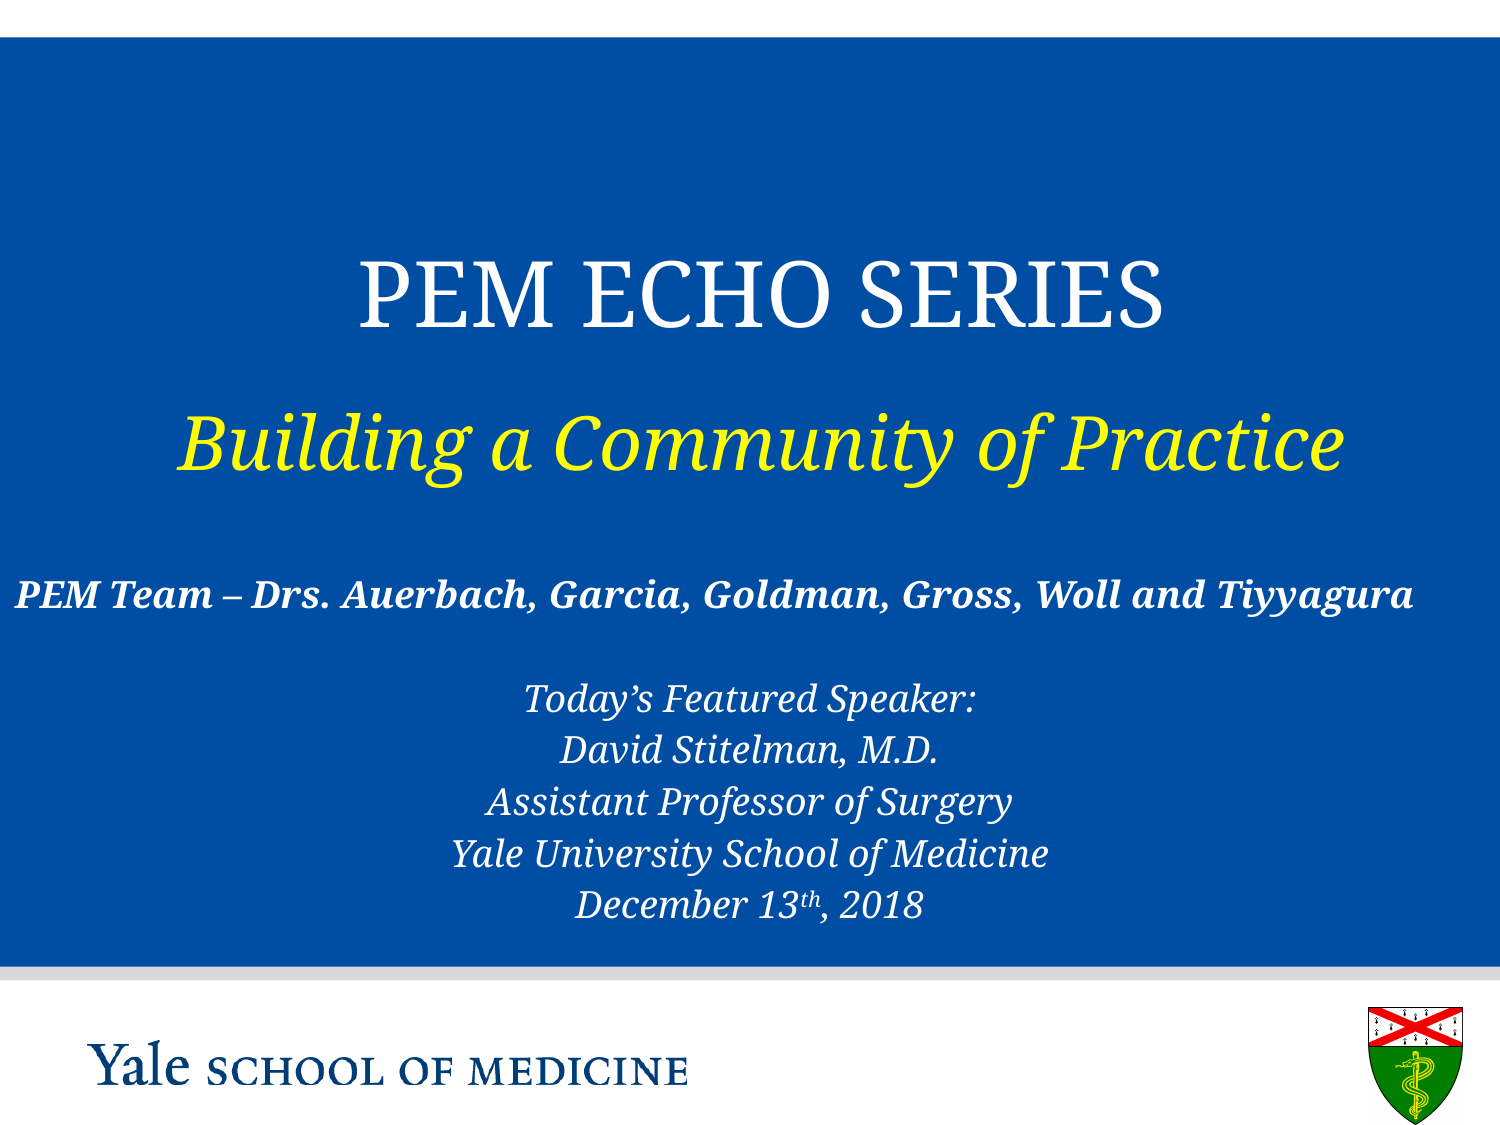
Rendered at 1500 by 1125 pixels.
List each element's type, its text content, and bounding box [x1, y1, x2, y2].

picture [1368, 1007, 1463, 1125]
title PEM ECHO SERIES [87, 99, 1438, 354]
list Building a Community of Practice [87, 387, 1438, 512]
list PEM Team – Drs. Auerbach, Garcia, Goldman, Gross, Woll and Tiyyagura Today’s Featured Speaker: David Stitelman, M.D. Assistant Professor of Surgery Yale University School of Medicine December 13th, 2018 [0, 512, 1500, 638]
picture [87, 1040, 687, 1085]
